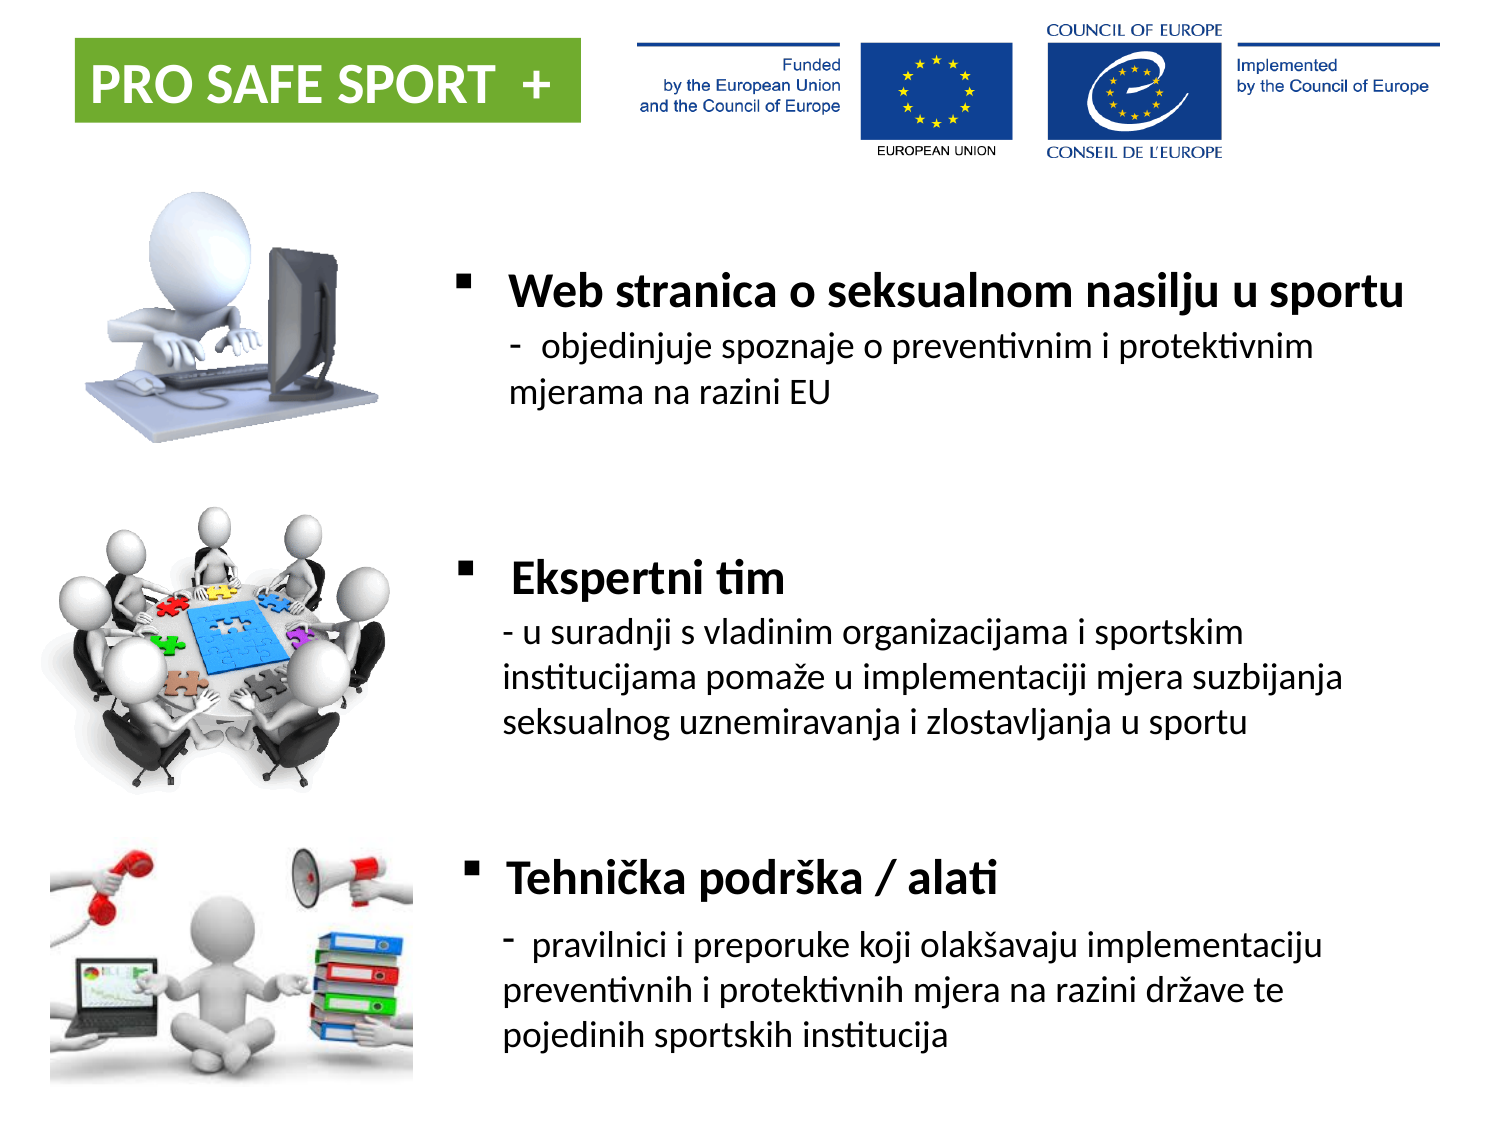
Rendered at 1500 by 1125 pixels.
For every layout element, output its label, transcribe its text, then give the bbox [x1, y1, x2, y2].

text_box Tehnička podrška / alati [445, 837, 1025, 913]
text_box PRO SAFE SPORT + [74, 37, 581, 123]
text_box Ekspertni tim [439, 537, 802, 613]
picture [49, 837, 413, 1087]
text_box Web stranica o seksualnom nasilju u sportu - objedinjuje spoznaje o preventivnim i protektivnim mjerama na razini EU [437, 249, 1463, 420]
picture [637, 24, 1440, 159]
picture [24, 174, 413, 814]
text_box - u suradnji s vladinim organizacijama i sportskim institucijama pomaže u implementaciji mjera suzbijanja seksualnog uznemiravanja i zlostavljanja u sportu [487, 599, 1425, 750]
text_box pravilnici i preporuke koji olakšavaju implementaciju preventivnih i protektivnih mjera na razini države te pojedinih sportskih institucija [487, 912, 1388, 1063]
